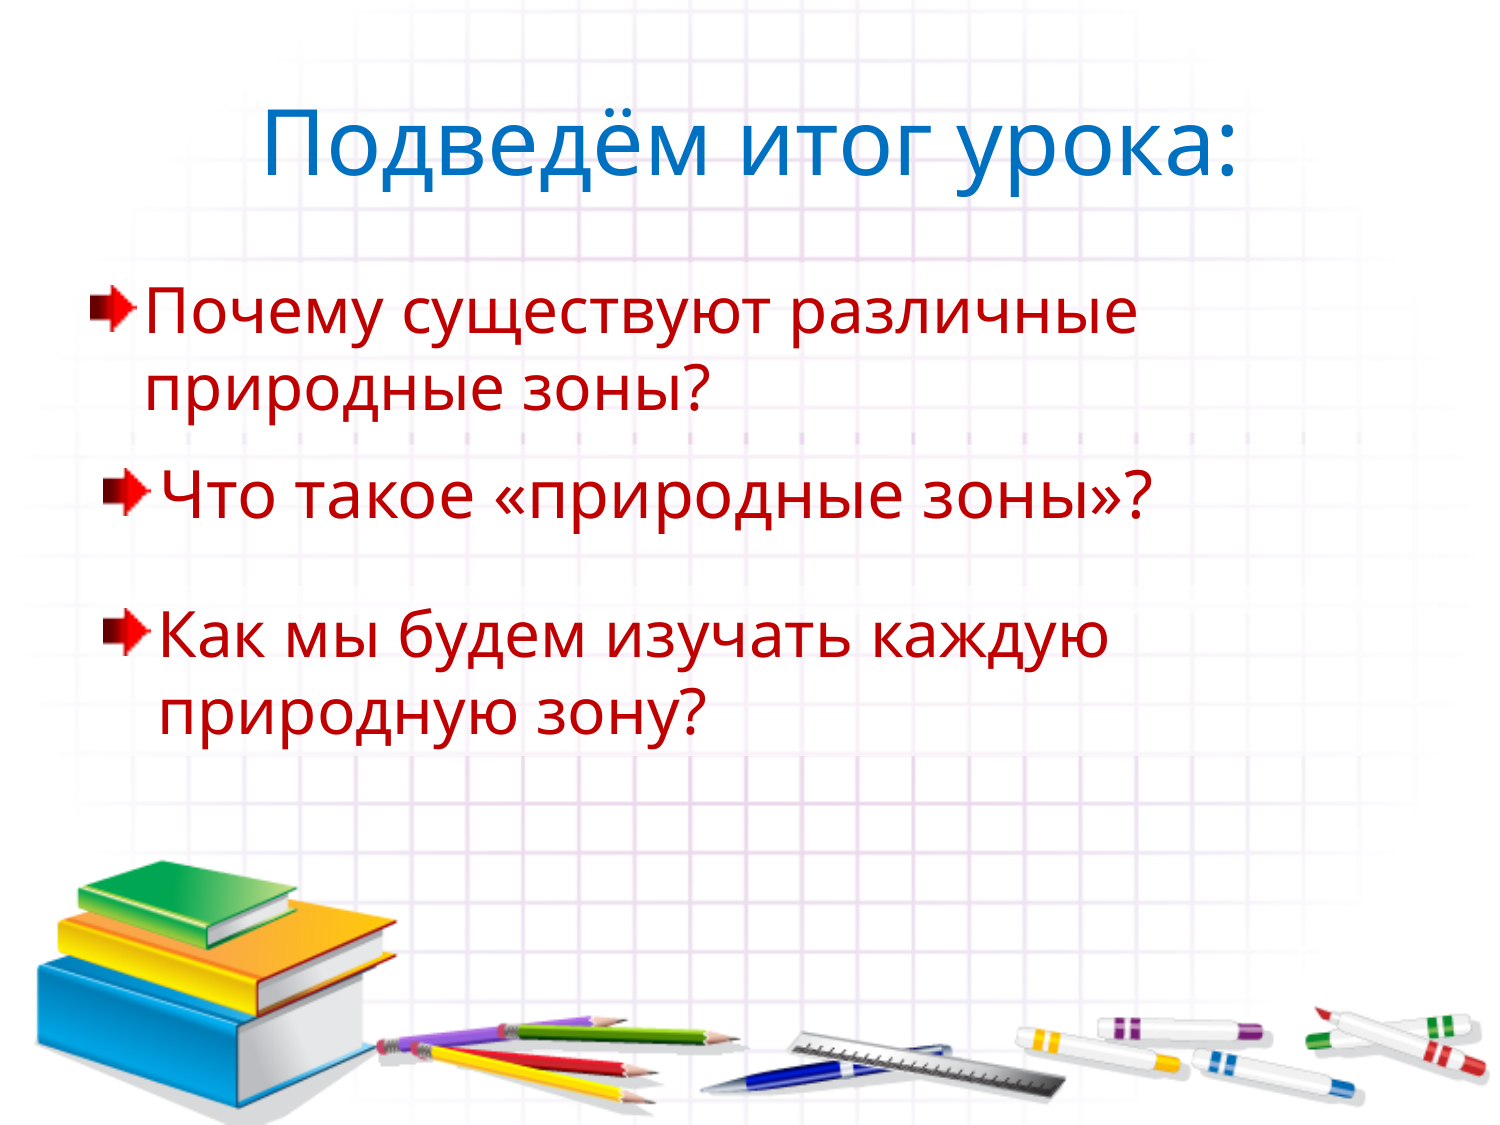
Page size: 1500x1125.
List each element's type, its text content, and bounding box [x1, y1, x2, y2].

text_box Что такое «природные зоны»? [88, 444, 1439, 586]
list Почему существуют различные природные зоны? [75, 262, 1425, 433]
picture [0, 0, 1500, 1125]
text_box Как мы будем изучать каждую природную зону? [88, 586, 1439, 757]
title Подведём итог урока: [75, 45, 1425, 233]
